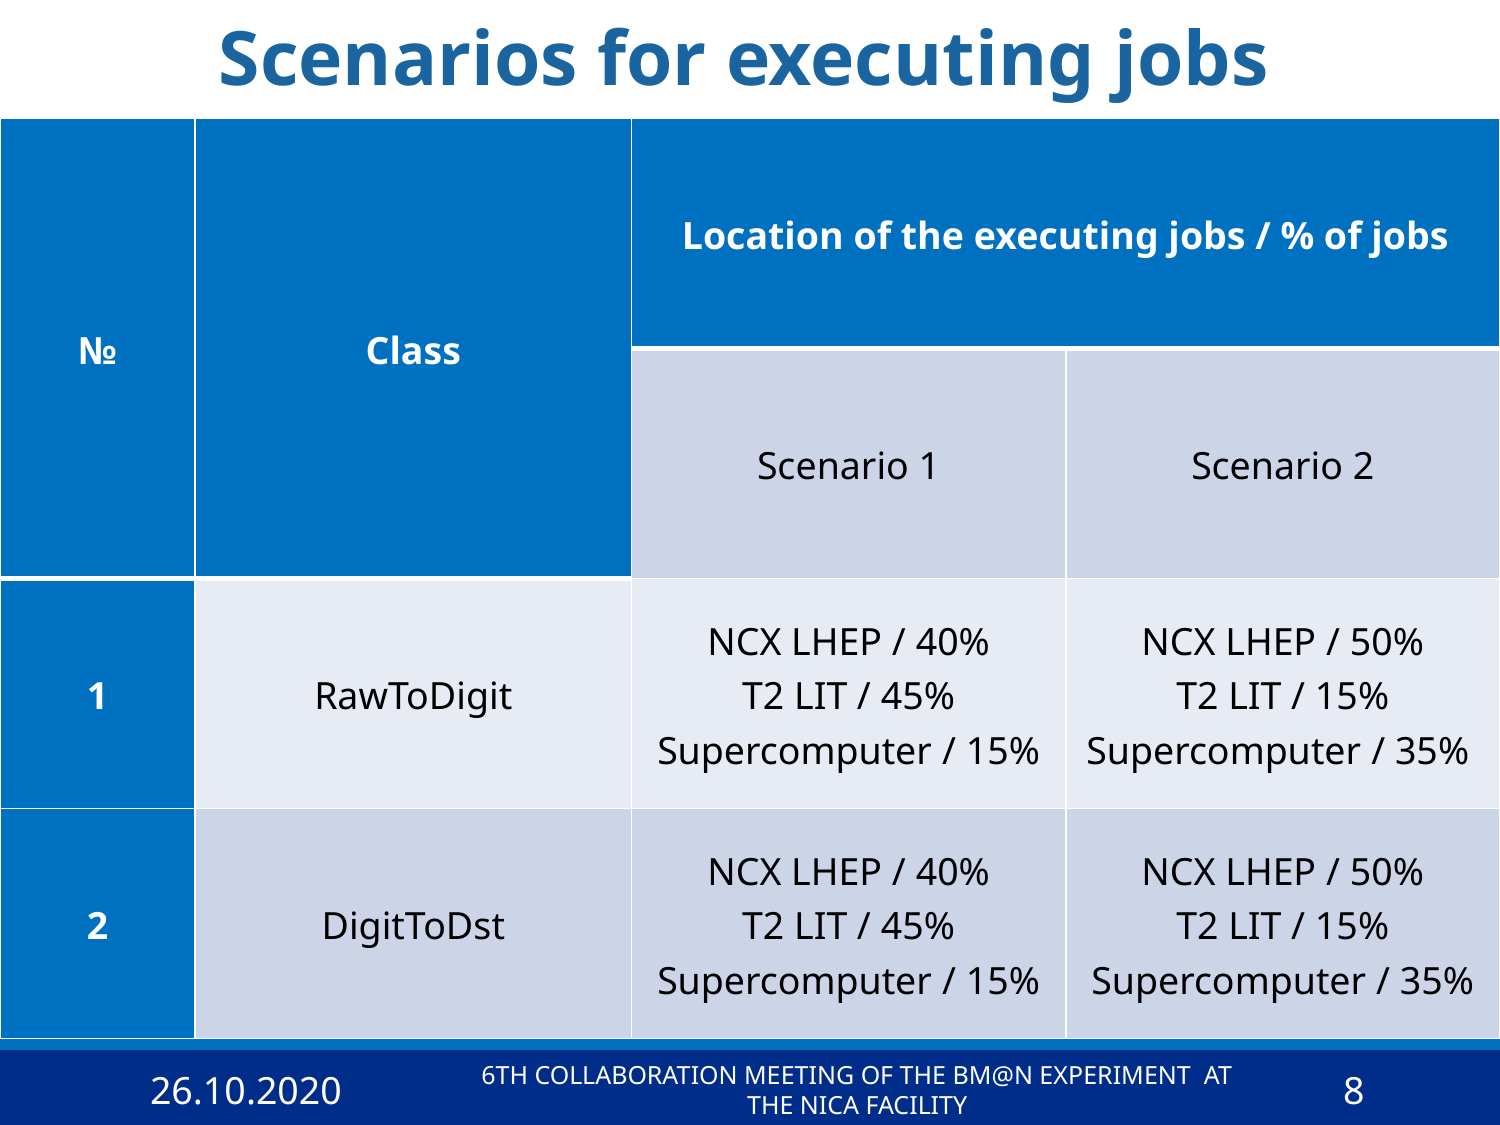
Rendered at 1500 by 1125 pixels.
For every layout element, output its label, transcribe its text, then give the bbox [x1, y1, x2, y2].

table_cell NCX LHEP / 40% T2 LIT / 45% Supercomputer / 15% [632, 809, 1065, 1038]
table_cell DigitToDst [196, 809, 631, 1038]
table_cell NCX LHEP / 50% T2 LIT / 15% Supercomputer / 35% [1067, 579, 1499, 808]
slide_number 8 [1306, 1059, 1380, 1125]
table_cell Scenario 1 [632, 351, 1065, 578]
table_header Location of the executing jobs / % of jobs [632, 119, 1499, 346]
table_cell NCX LHEP / 40% T2 LIT / 45% Supercomputer / 15% [632, 579, 1065, 808]
table_header Class [196, 119, 631, 576]
footer 6th Collaboration Meeting of the BM@N Experiment at the NICA Facility [453, 1059, 1262, 1120]
title Scenarios for executing jobs [135, 0, 1373, 119]
table_cell 2 [1, 809, 194, 1038]
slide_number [135, 1059, 366, 1120]
table_header № [1, 119, 194, 576]
table_cell NCX LHEP / 50% T2 LIT / 15% Supercomputer / 35% [1067, 809, 1499, 1038]
table_cell Scenario 2 [1067, 351, 1499, 578]
table_cell 1 [1, 581, 194, 808]
table_cell RawToDigit [196, 581, 631, 808]
